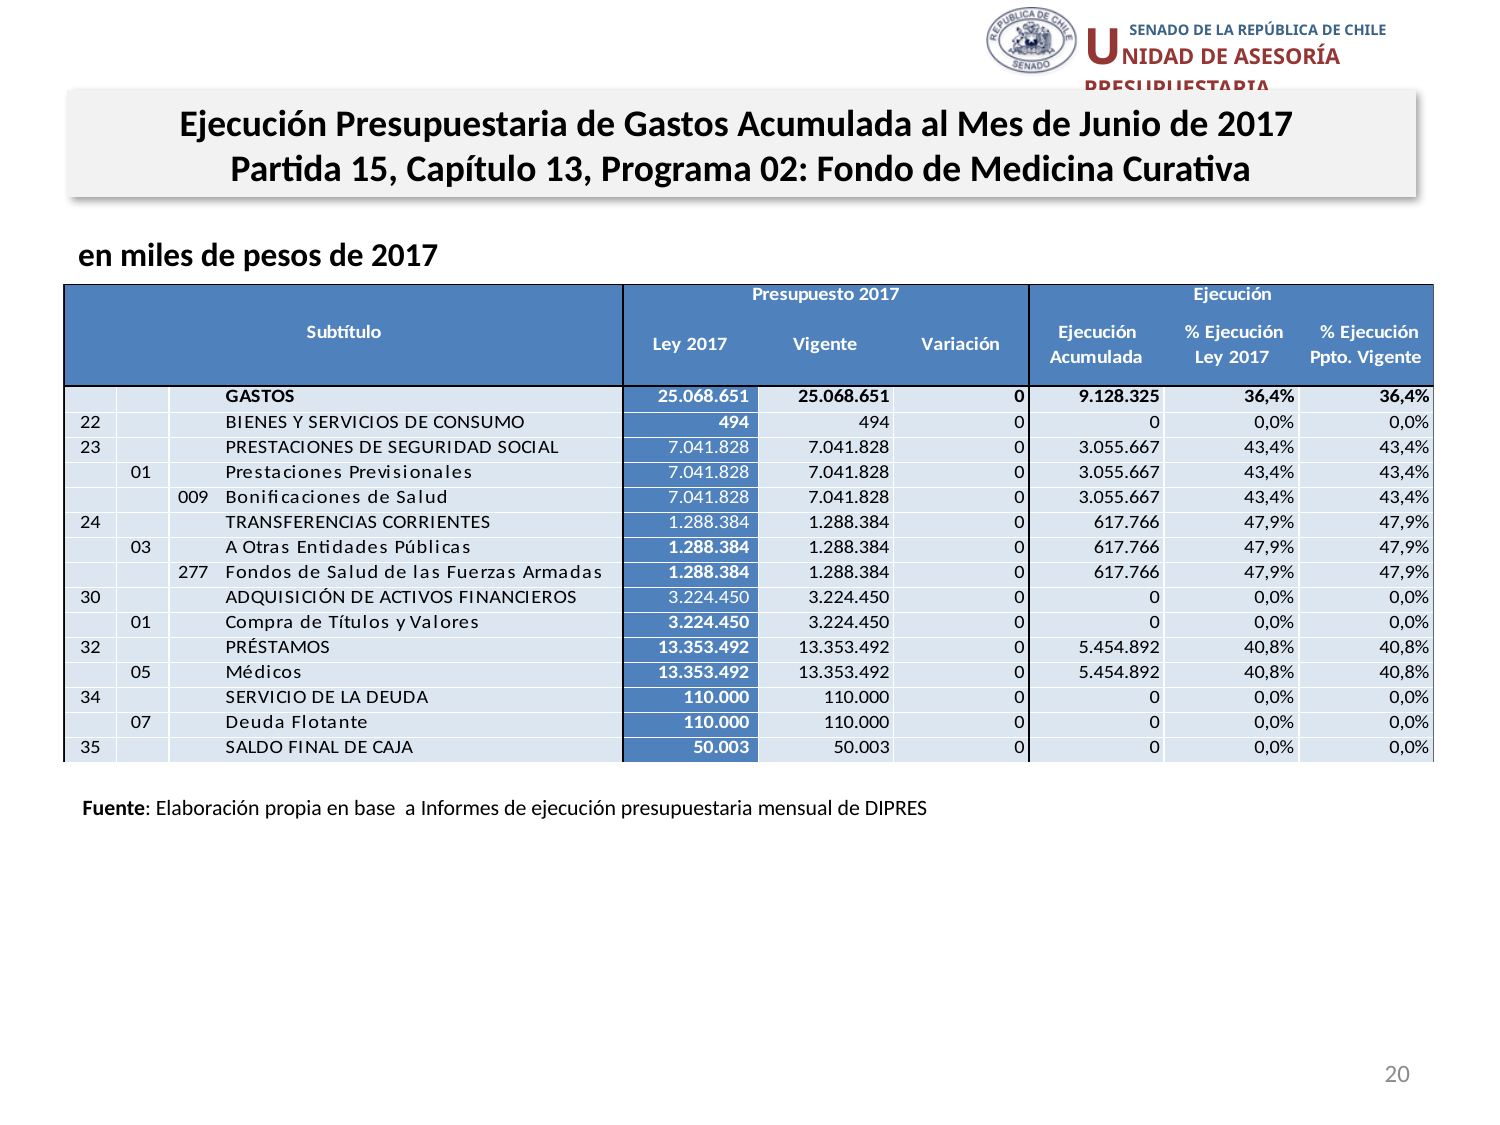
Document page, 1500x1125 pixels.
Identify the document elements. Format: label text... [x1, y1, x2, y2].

text_box en miles de pesos de 2017 [63, 225, 1414, 282]
slide_number 20 [1074, 1042, 1425, 1103]
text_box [63, 283, 1436, 764]
picture [986, 7, 1079, 76]
footer Fuente: Elaboración propia en base a Informes de ejecución presupuestaria mensual de DIPRES [67, 786, 1447, 846]
text_box Ejecución Presupuestaria de Gastos Acumulada al Mes de Junio de 2017 Partida 15, Capítulo 13, Programa 02: Fondo de Medicina Curativa [67, 90, 1415, 197]
